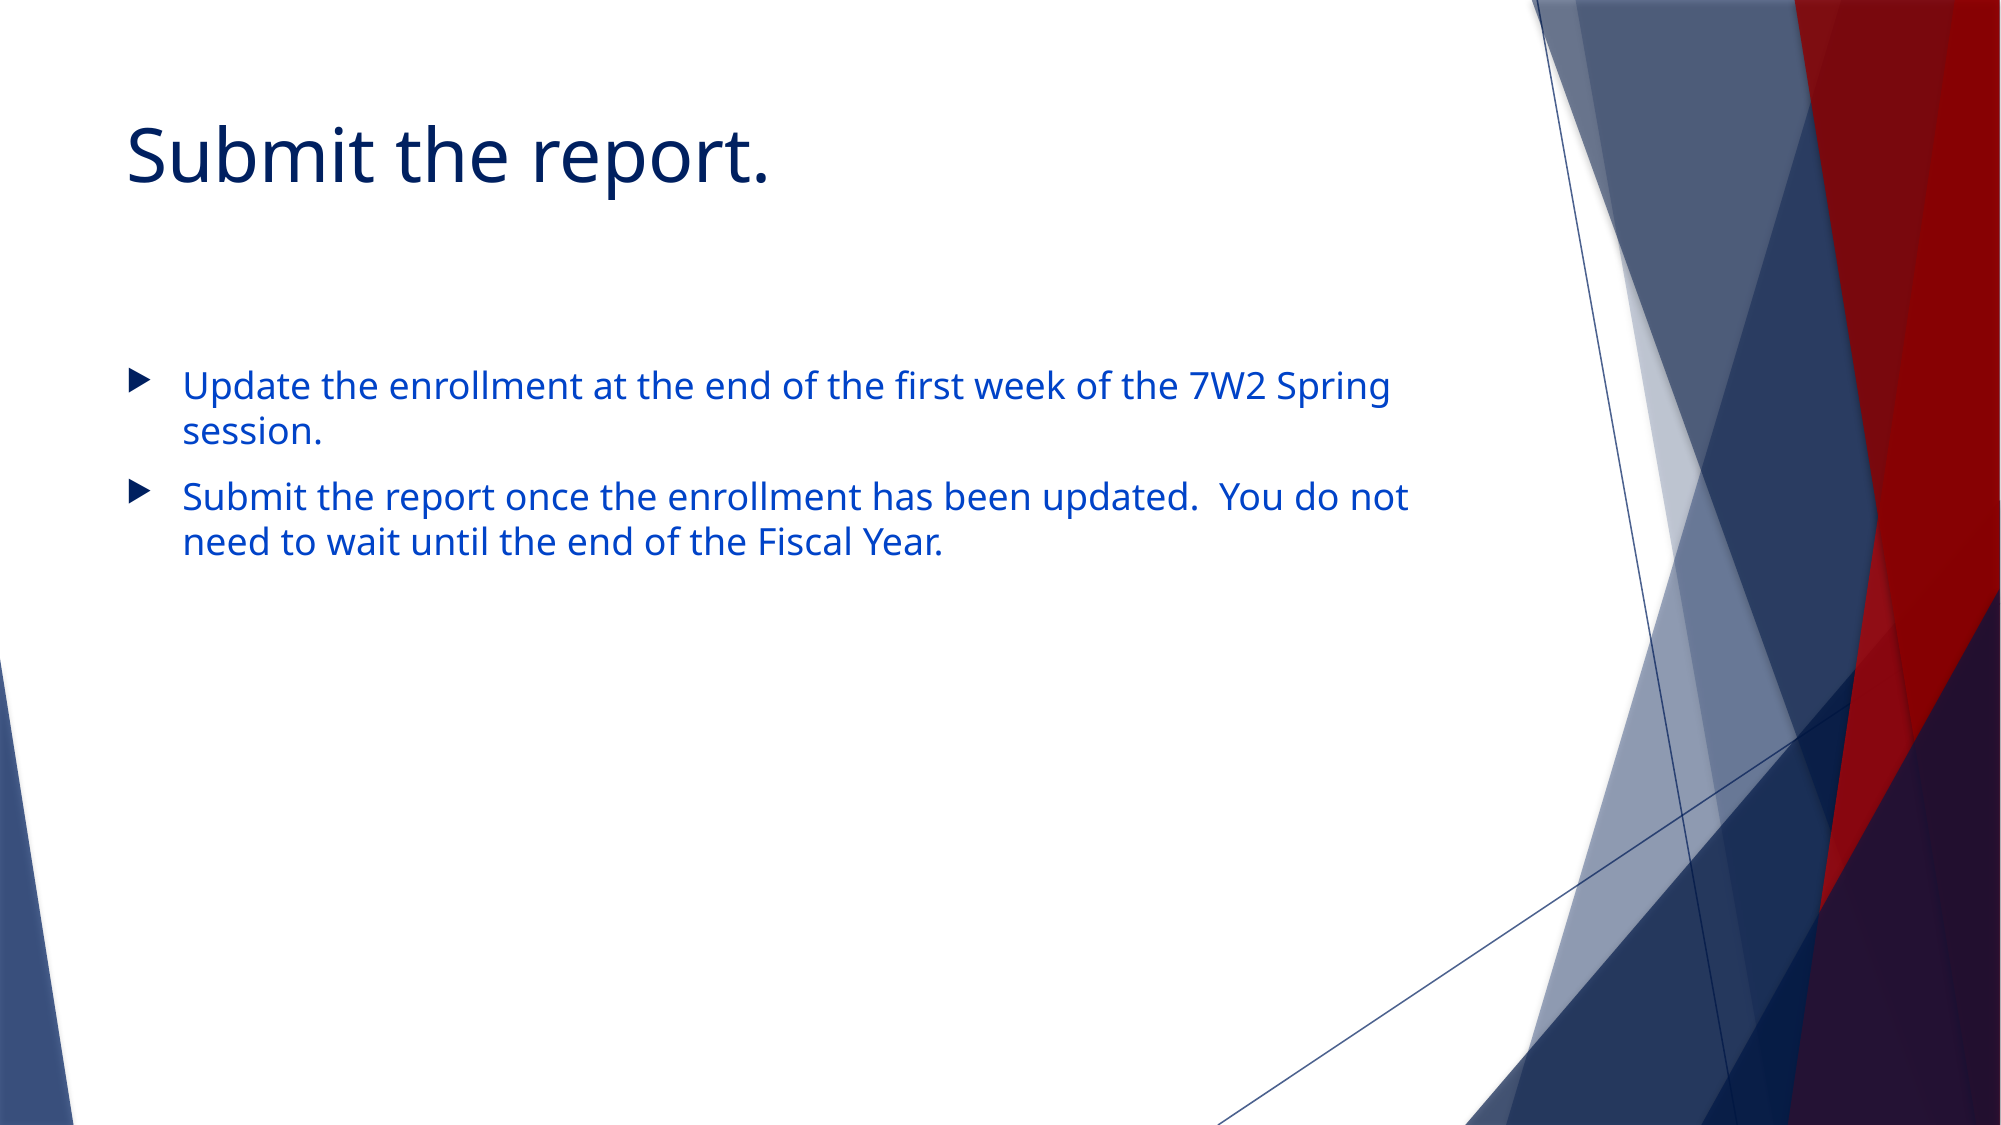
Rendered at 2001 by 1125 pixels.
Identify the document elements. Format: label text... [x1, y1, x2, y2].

title Submit the report. [111, 99, 1522, 317]
list Update the enrollment at the end of the first week of the 7W2 Spring session. Submit the report once the enrollment has been updated. You do not need to wait until the end of the Fiscal Year. [111, 354, 1522, 1042]
